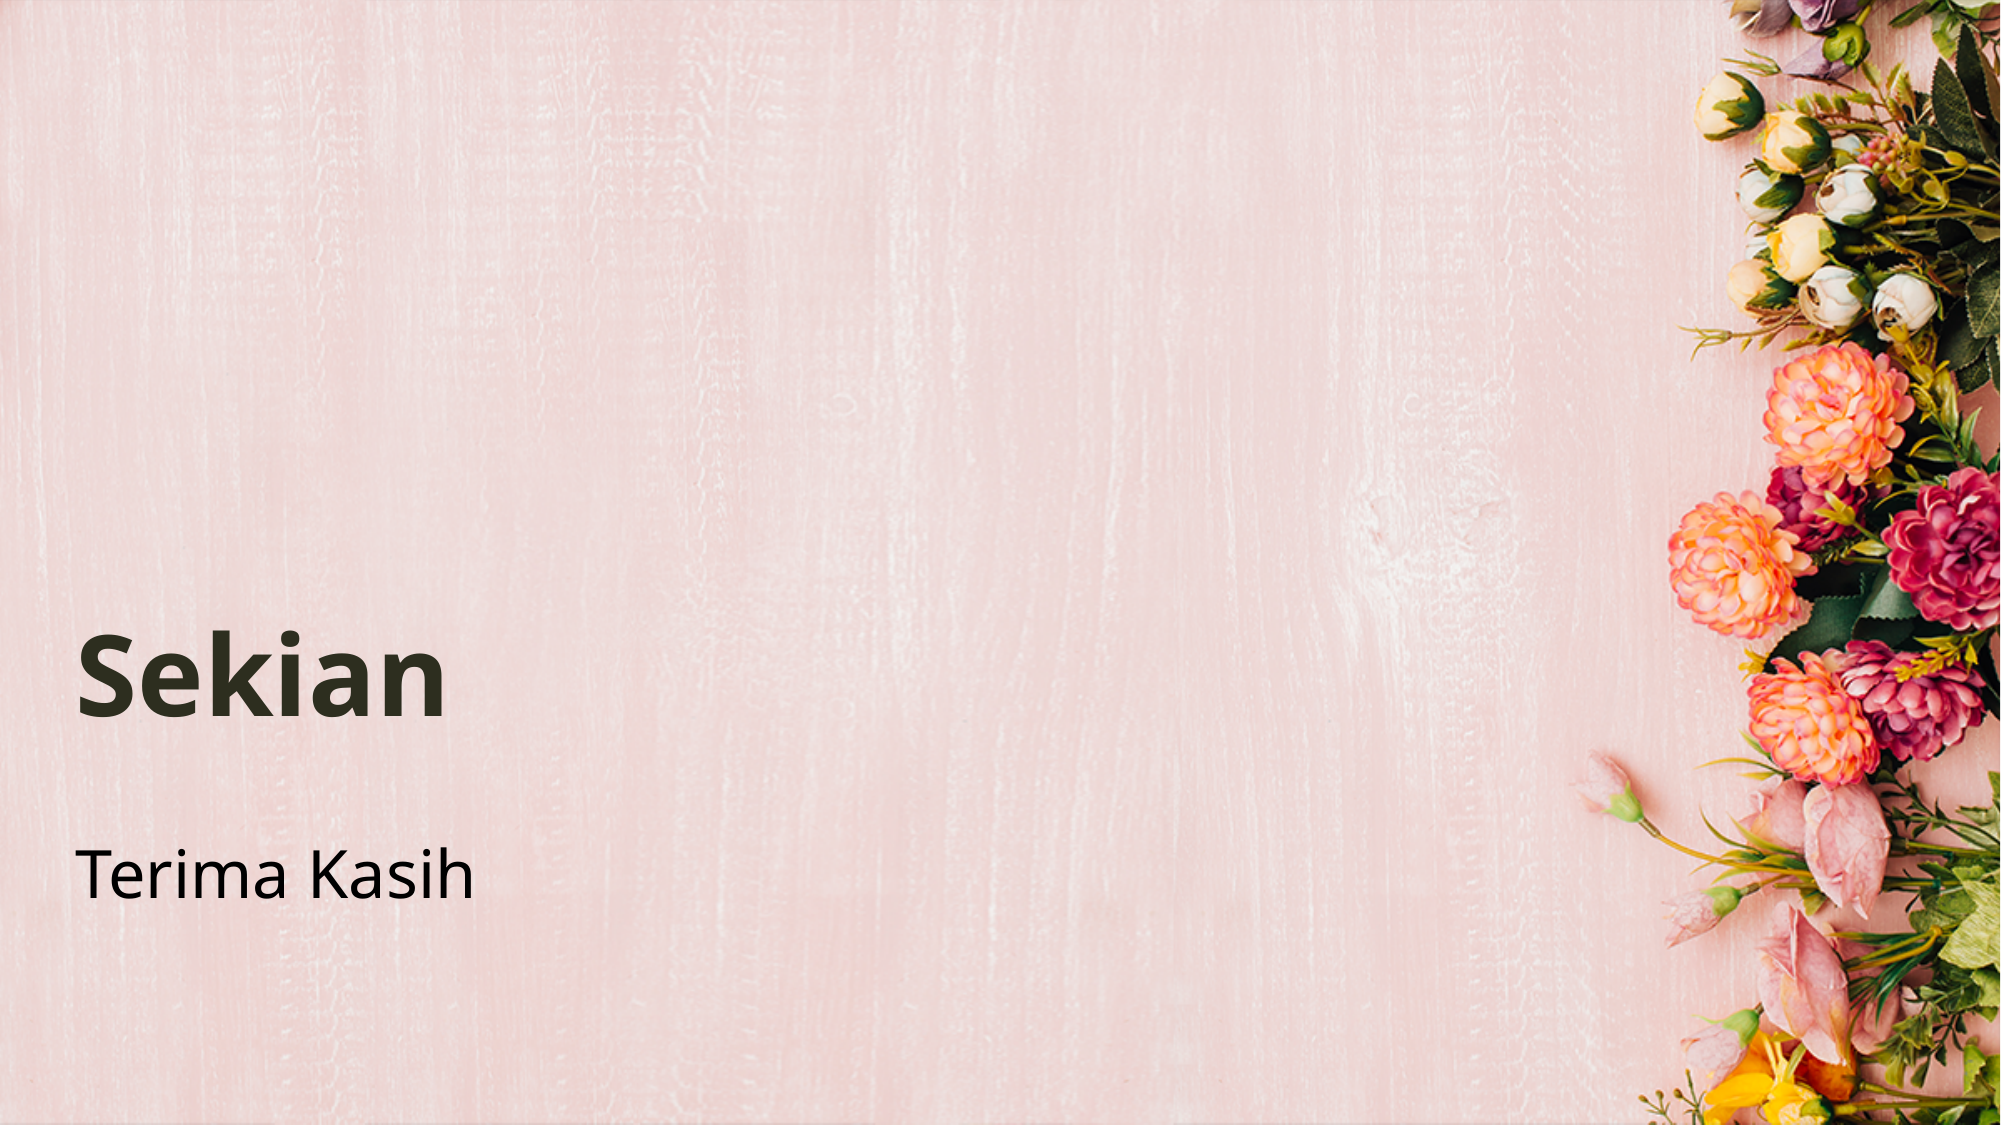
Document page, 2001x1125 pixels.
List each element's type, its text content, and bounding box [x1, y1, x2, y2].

title Sekian [60, 280, 1468, 749]
picture [0, 0, 2001, 1125]
list Terima Kasih [60, 752, 1468, 999]
